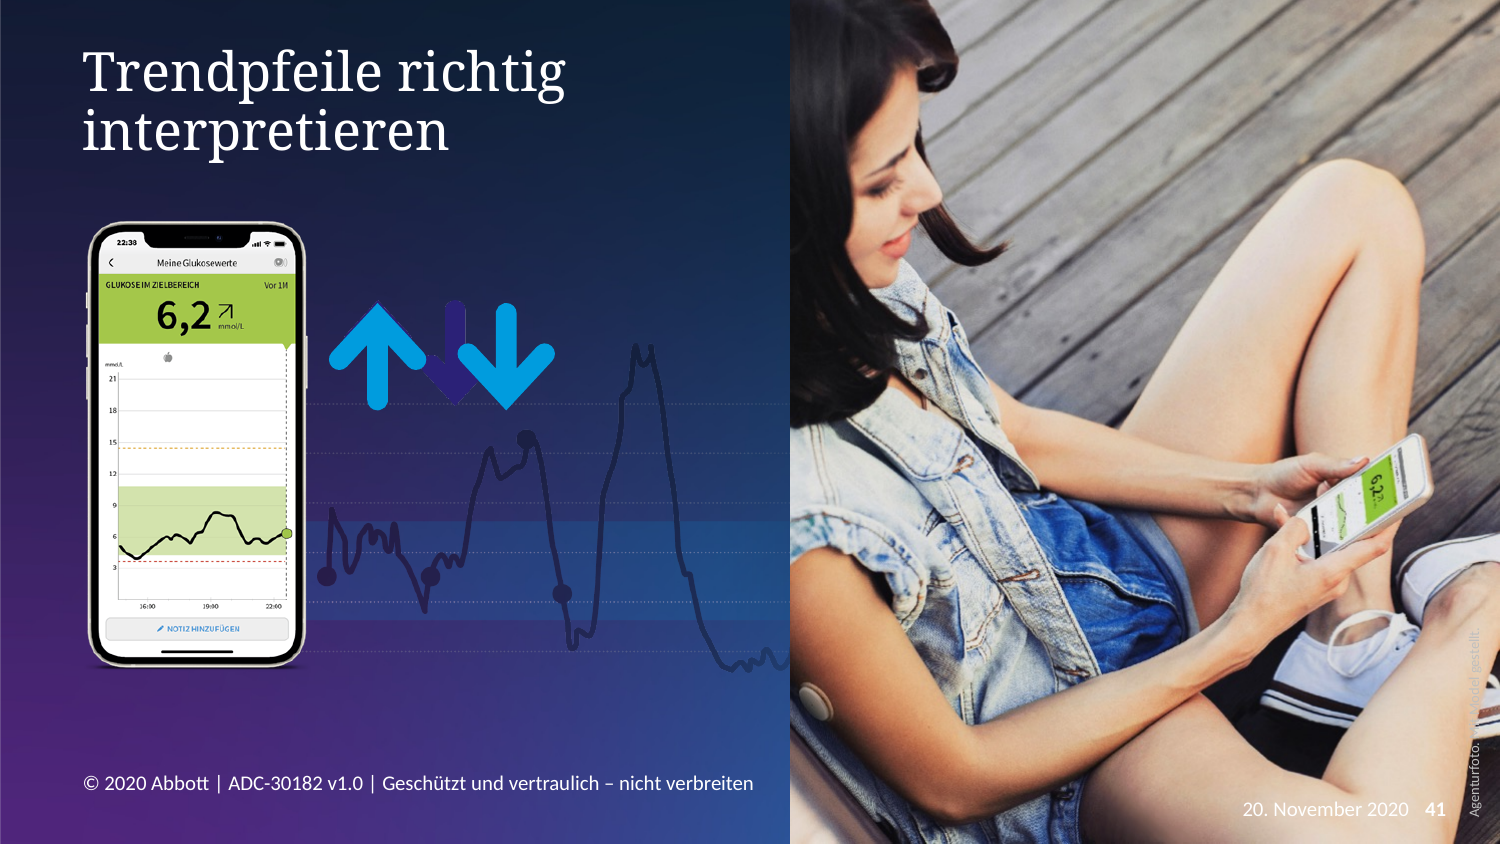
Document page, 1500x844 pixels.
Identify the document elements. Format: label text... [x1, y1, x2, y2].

title Trendpfeile richtig interpretieren [82, 45, 710, 158]
picture [0, 0, 1500, 844]
